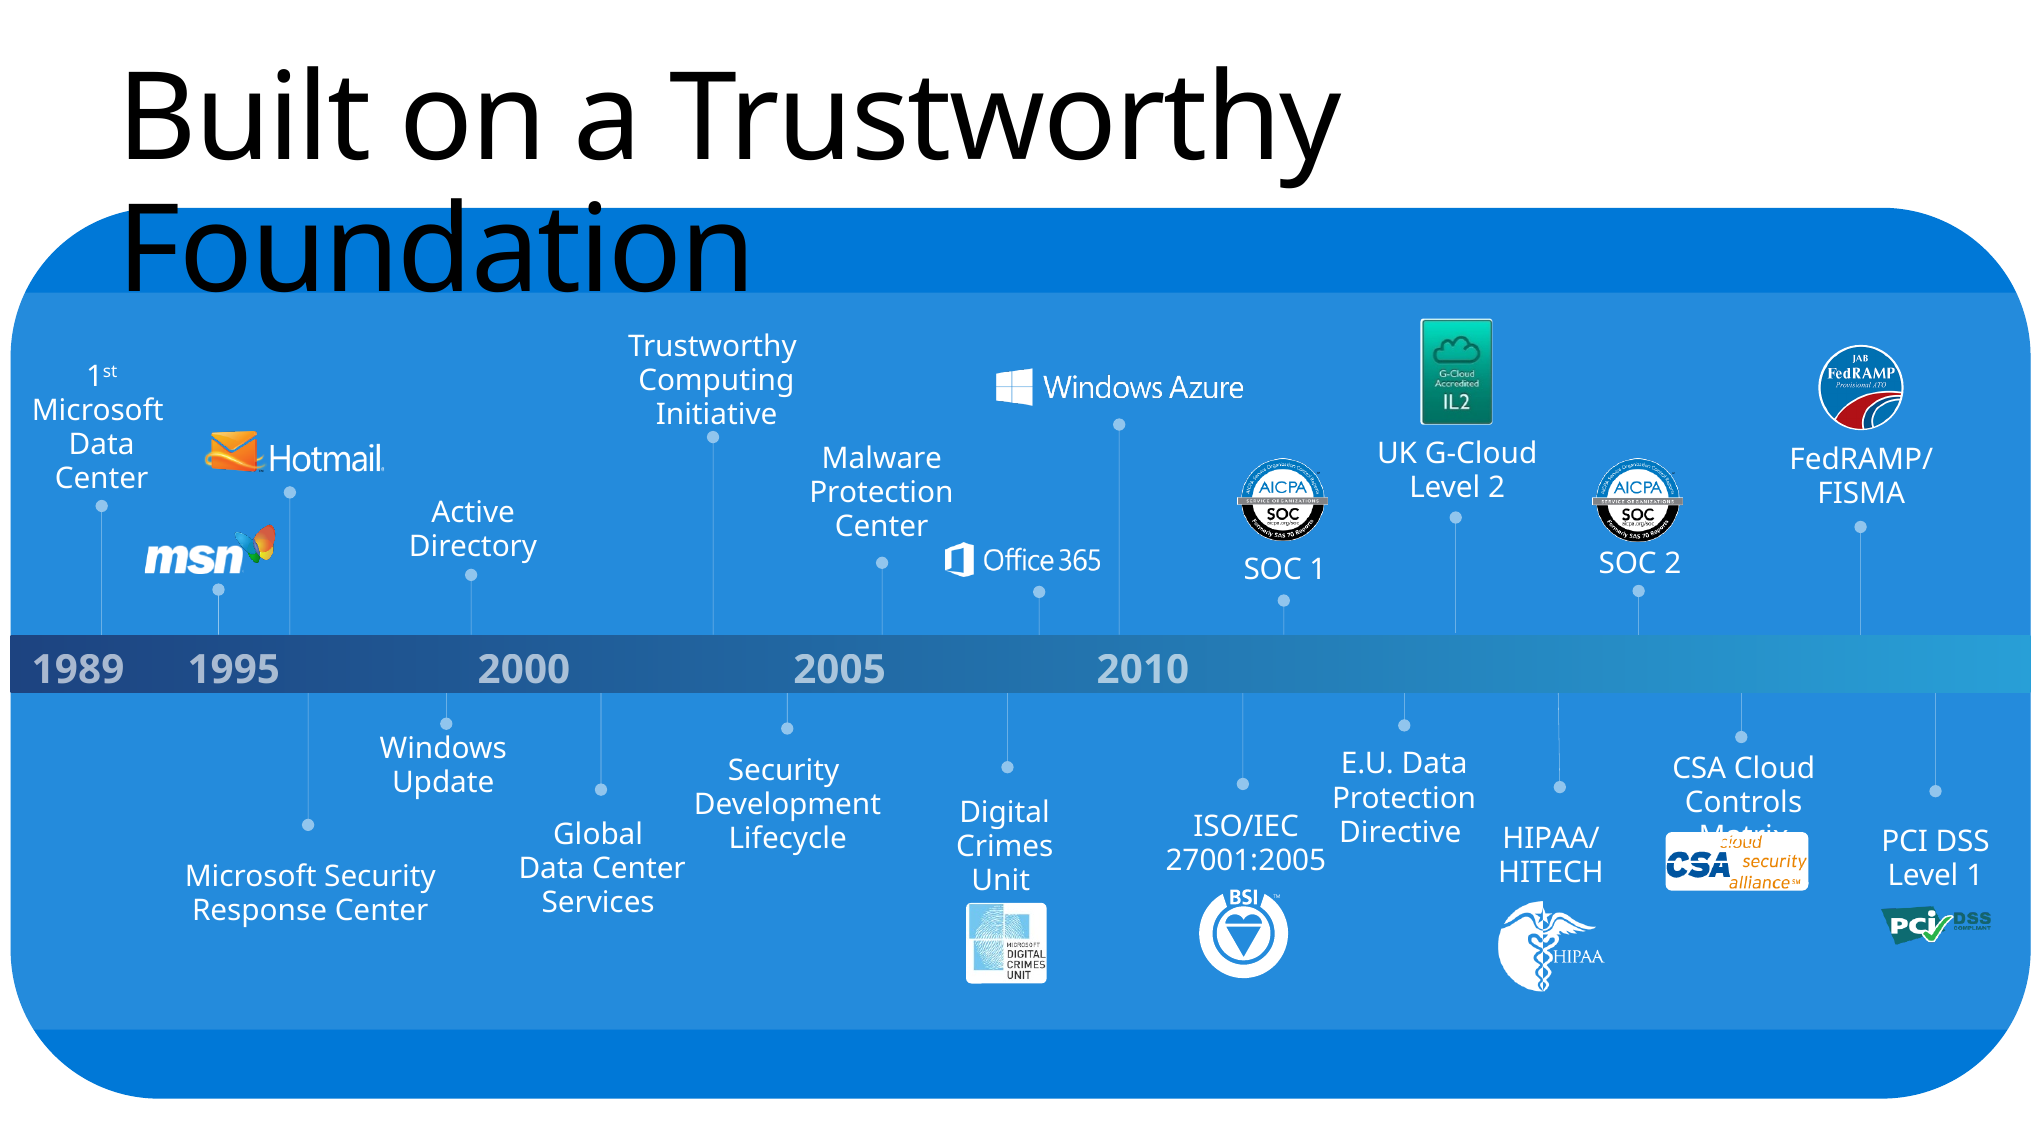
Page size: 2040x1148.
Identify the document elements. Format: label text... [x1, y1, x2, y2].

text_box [1355, 318, 1560, 634]
text_box [33, 1031, 2008, 1100]
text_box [503, 694, 701, 963]
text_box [10, 634, 2031, 694]
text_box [15, 350, 188, 634]
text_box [1139, 694, 1353, 979]
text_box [1643, 694, 1843, 891]
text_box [795, 432, 976, 634]
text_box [701, 694, 915, 864]
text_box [926, 694, 1084, 984]
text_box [944, 542, 1100, 634]
text_box [10, 292, 2031, 634]
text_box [1843, 694, 2028, 955]
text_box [1303, 694, 1506, 858]
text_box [1491, 458, 1789, 634]
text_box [144, 522, 199, 634]
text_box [364, 694, 531, 808]
text_box [10, 694, 2031, 1031]
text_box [1751, 344, 1972, 634]
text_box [1459, 694, 1643, 1001]
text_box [1171, 458, 1355, 634]
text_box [171, 694, 450, 970]
text_box [24, 208, 2017, 292]
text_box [199, 426, 385, 634]
title Built on a Trustworthy Foundation [93, 39, 1948, 208]
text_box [979, 352, 1260, 634]
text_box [397, 486, 549, 634]
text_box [616, 320, 817, 634]
